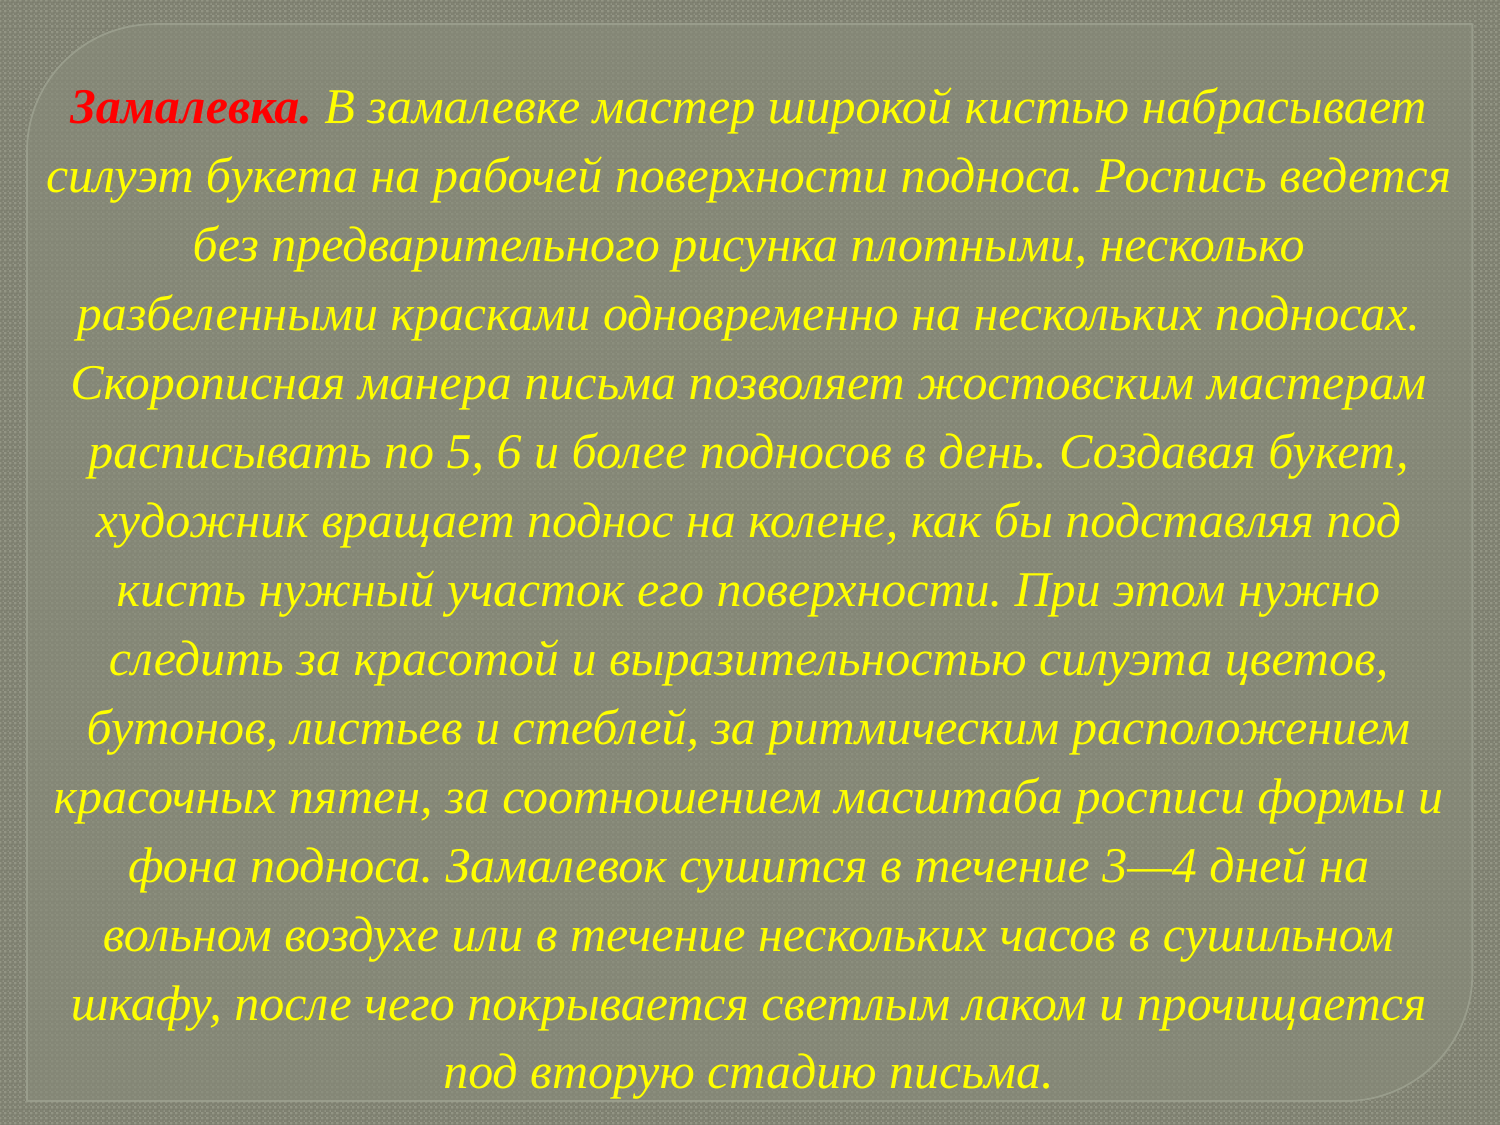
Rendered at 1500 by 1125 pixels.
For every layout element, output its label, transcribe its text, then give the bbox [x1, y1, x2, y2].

text_box Замалевка. В замалевке мастер широкой кистью набрасывает силуэт букета на рабочей поверхности подноса. Роспись ведется без предварительного рисунка плотными, несколько разбеленными красками одновременно на нескольких подносах. Скорописная манера письма позволяет жостовским мастерам расписывать по 5, 6 и более подносов в день. Создавая букет, художник вращает поднос на колене, как бы подставляя под кисть нужный участок его поверхности. При этом нужно следить за красотой и выразительностью силуэта цветов, бутонов, листьев и стеблей, за ритмическим расположением красочных пятен, за соотношением масштаба росписи формы и фона подноса. Замалевок сушится в течение 3—4 дней на вольном воздухе или в течение нескольких часов в сушильном шкафу, после чего покрывается светлым лаком и прочищается под вторую стадию письма. [27, 56, 1469, 1107]
